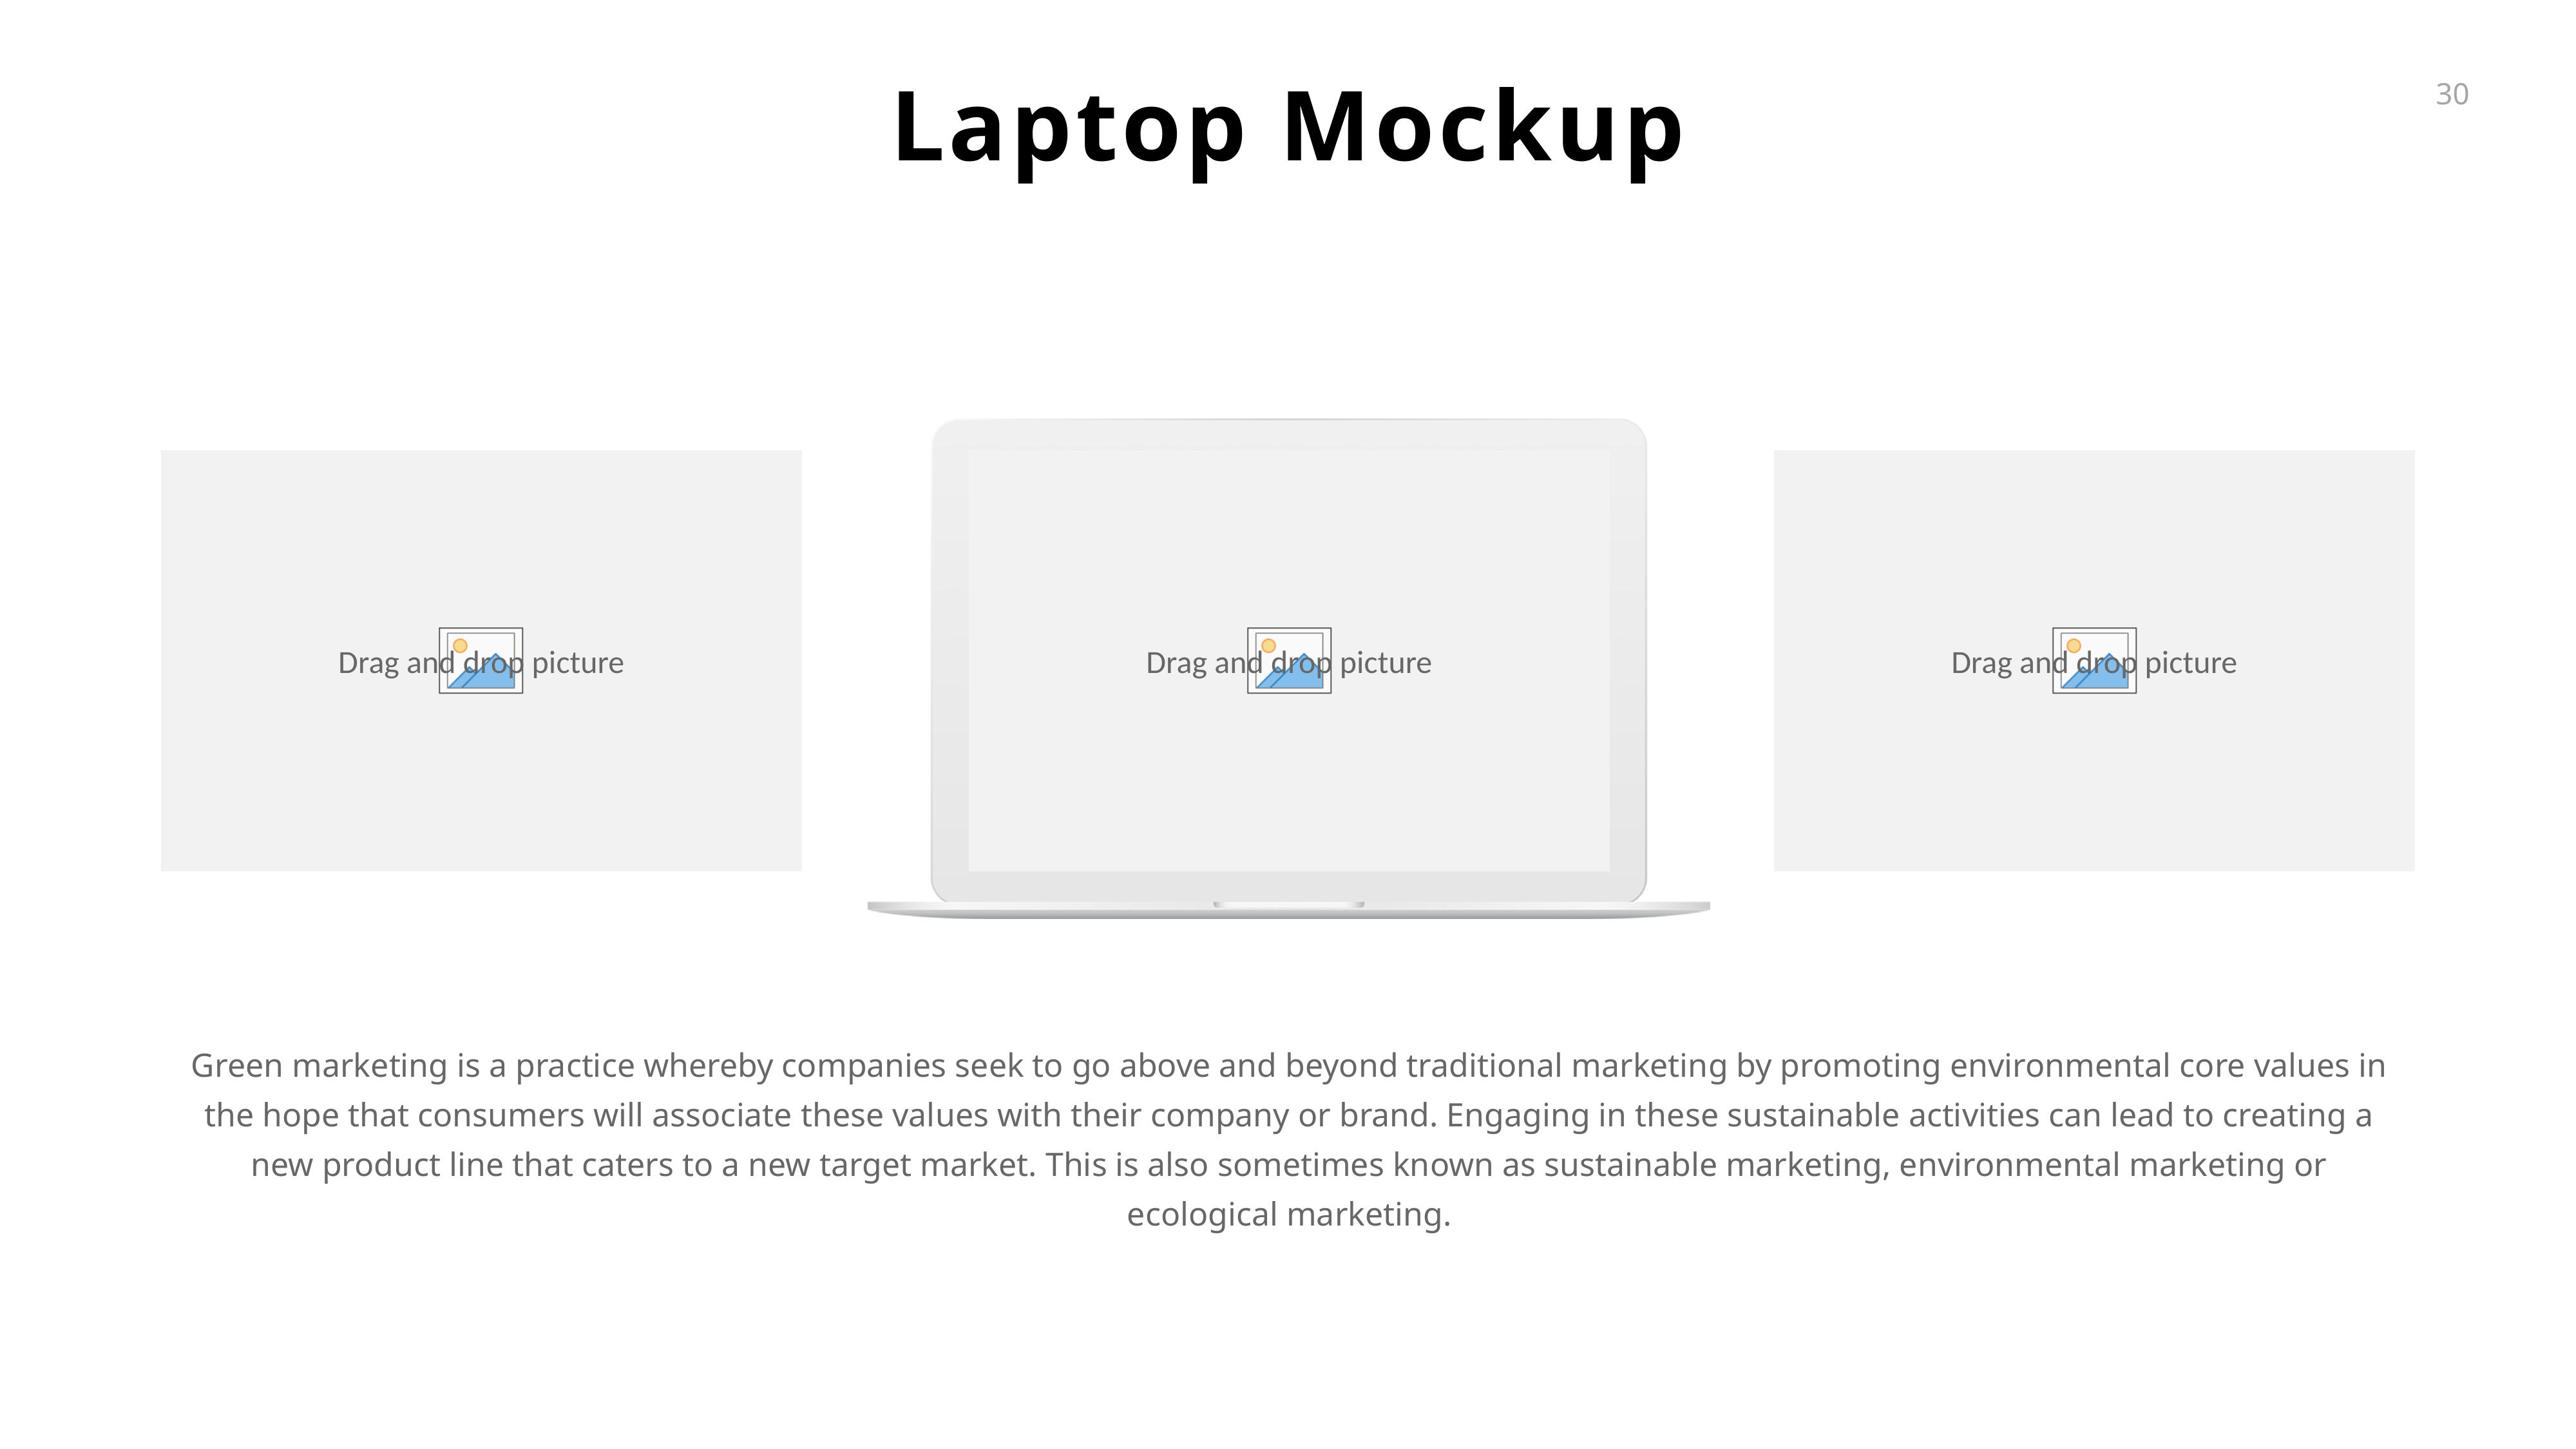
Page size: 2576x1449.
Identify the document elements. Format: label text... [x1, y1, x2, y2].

text_box Green marketing is a practice whereby companies seek to go above and beyond traditional marketing by promoting environmental core values in the hope that consumers will associate these values with their company or brand. Engaging in these sustainable activities can lead to creating a new product line that caters to a new target market. This is also sometimes known as sustainable marketing, environmental marketing or ecological marketing. [164, 1028, 2416, 1237]
picture [850, 405, 1726, 931]
text_box Laptop Mockup [881, 59, 1695, 185]
picture [160, 450, 803, 872]
picture [1773, 450, 2416, 872]
